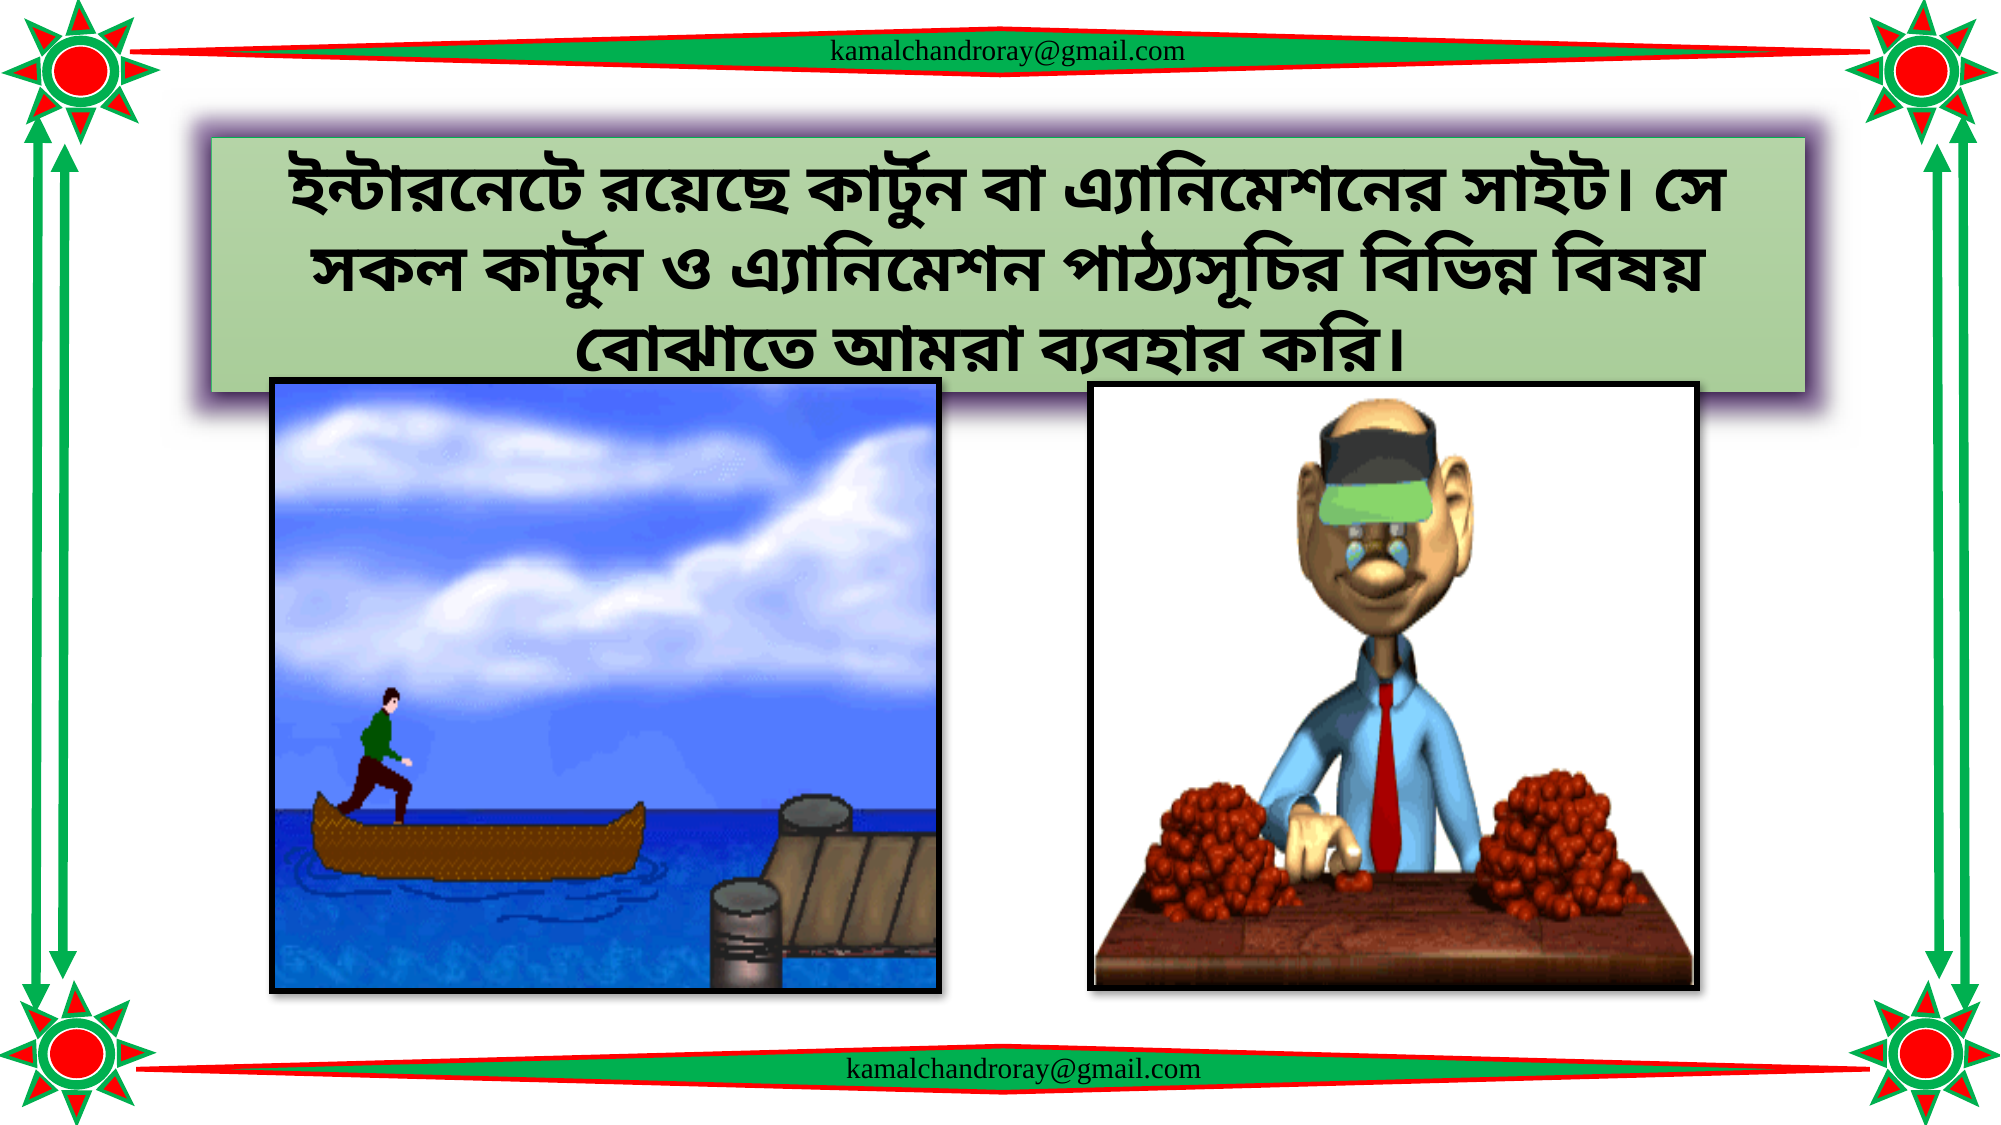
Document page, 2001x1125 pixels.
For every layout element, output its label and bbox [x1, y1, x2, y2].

picture [1093, 386, 1694, 986]
picture [274, 383, 936, 989]
text_box [0, 0, 2000, 1125]
